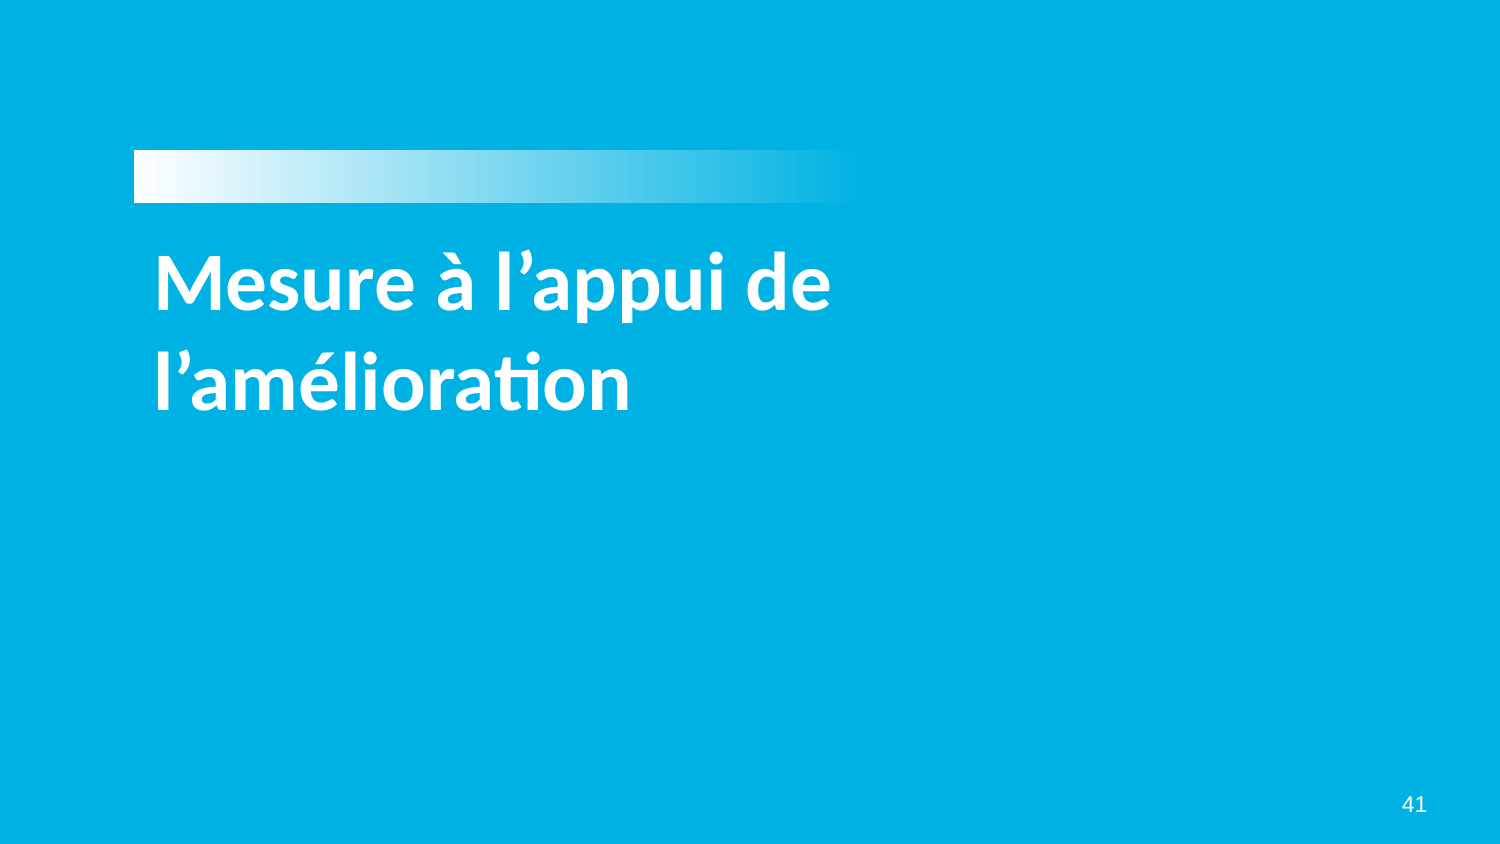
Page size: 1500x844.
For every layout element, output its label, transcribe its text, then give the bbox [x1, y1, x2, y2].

title Mesure à l’appui de l’amélioration [138, 219, 887, 463]
